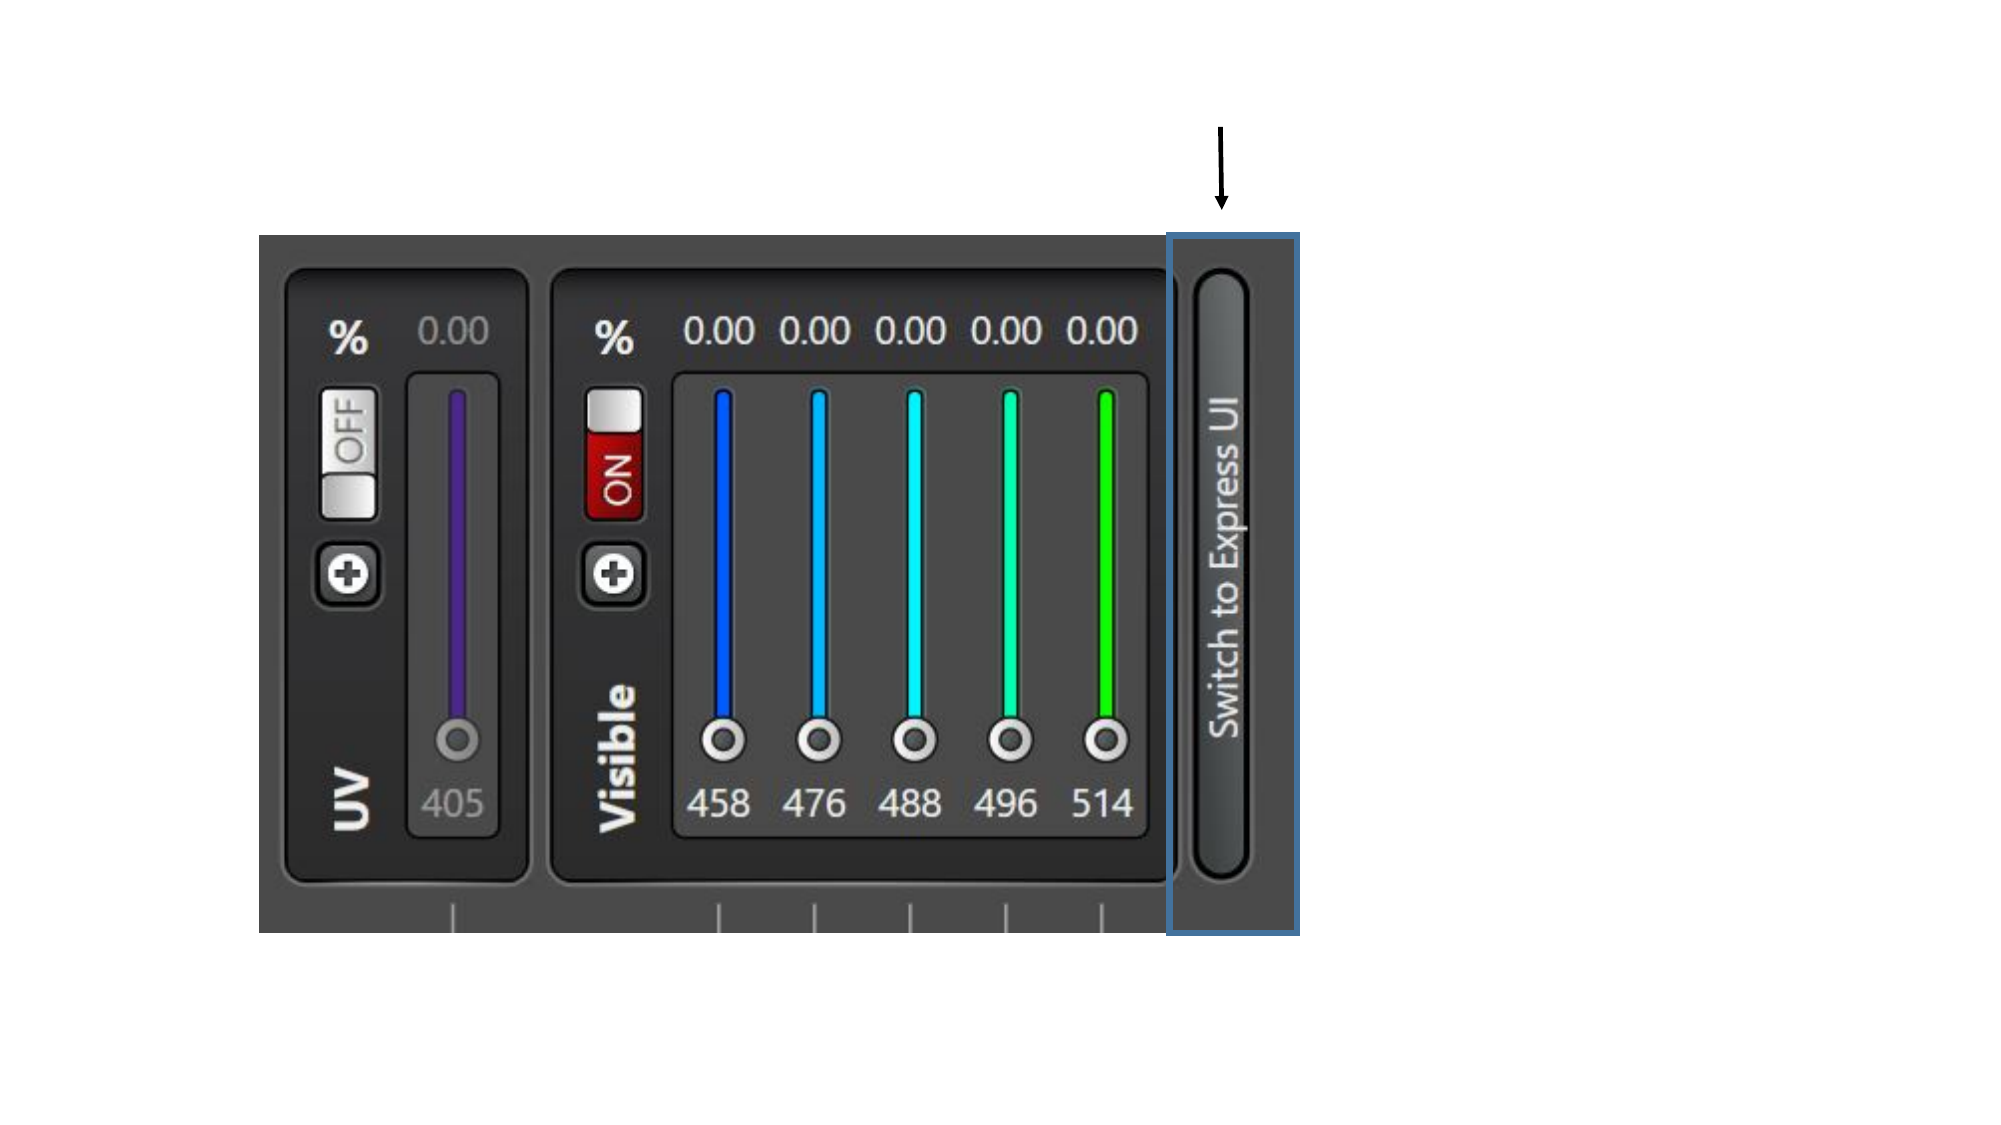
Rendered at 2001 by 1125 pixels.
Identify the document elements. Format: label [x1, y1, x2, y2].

text_box [259, 235, 1298, 933]
